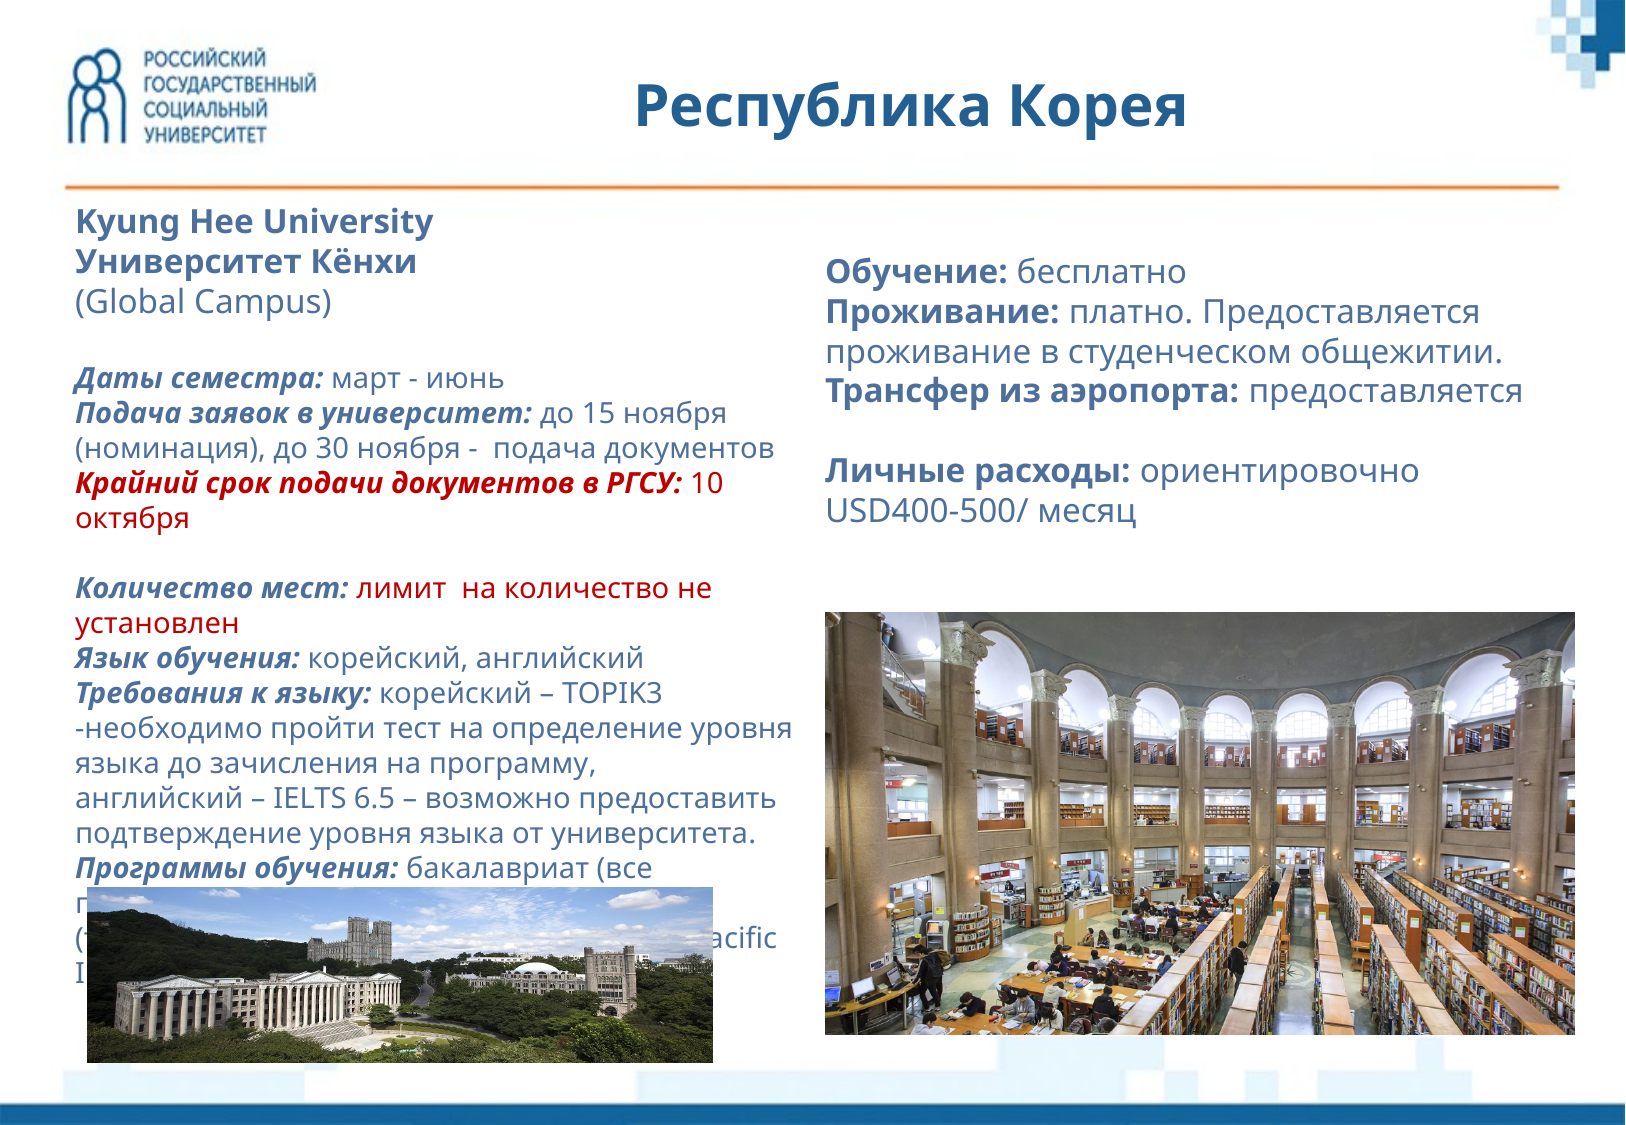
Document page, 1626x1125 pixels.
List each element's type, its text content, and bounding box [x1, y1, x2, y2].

picture [0, 0, 1625, 1125]
text_box Обучение: бесплатно Проживание: платно. Предоставляется проживание в студенческом общежитии. Трансфер из аэропорта: предоставляется Личные расходы: ориентировочно USD400-500/ месяц [825, 249, 1525, 530]
text_box Kyung Hee University Университет Кёнхи (Global Campus) Даты семестра: март - июнь Подача заявок в университет: до 15 ноября (номинация), до 30 ноября - подача документов Крайний срок подачи документов в РГСУ: 10 октября Количество мест: лимит на количество не установлен Язык обучения: корейский, английский Требования к языку: корейский – TOPIK3 -необходимо пройти тест на определение уровня языка до зачисления на программу, английский – IELTS 6.5 – возможно предоставить подтверждение уровня языка от университета. Программы обучения: бакалавриат (все программы Global Campus), магистратура (только программа Graduate School of Pan-Pacific International Studies (GSP) ) [75, 199, 800, 989]
title Республика Корея [348, 68, 1474, 139]
